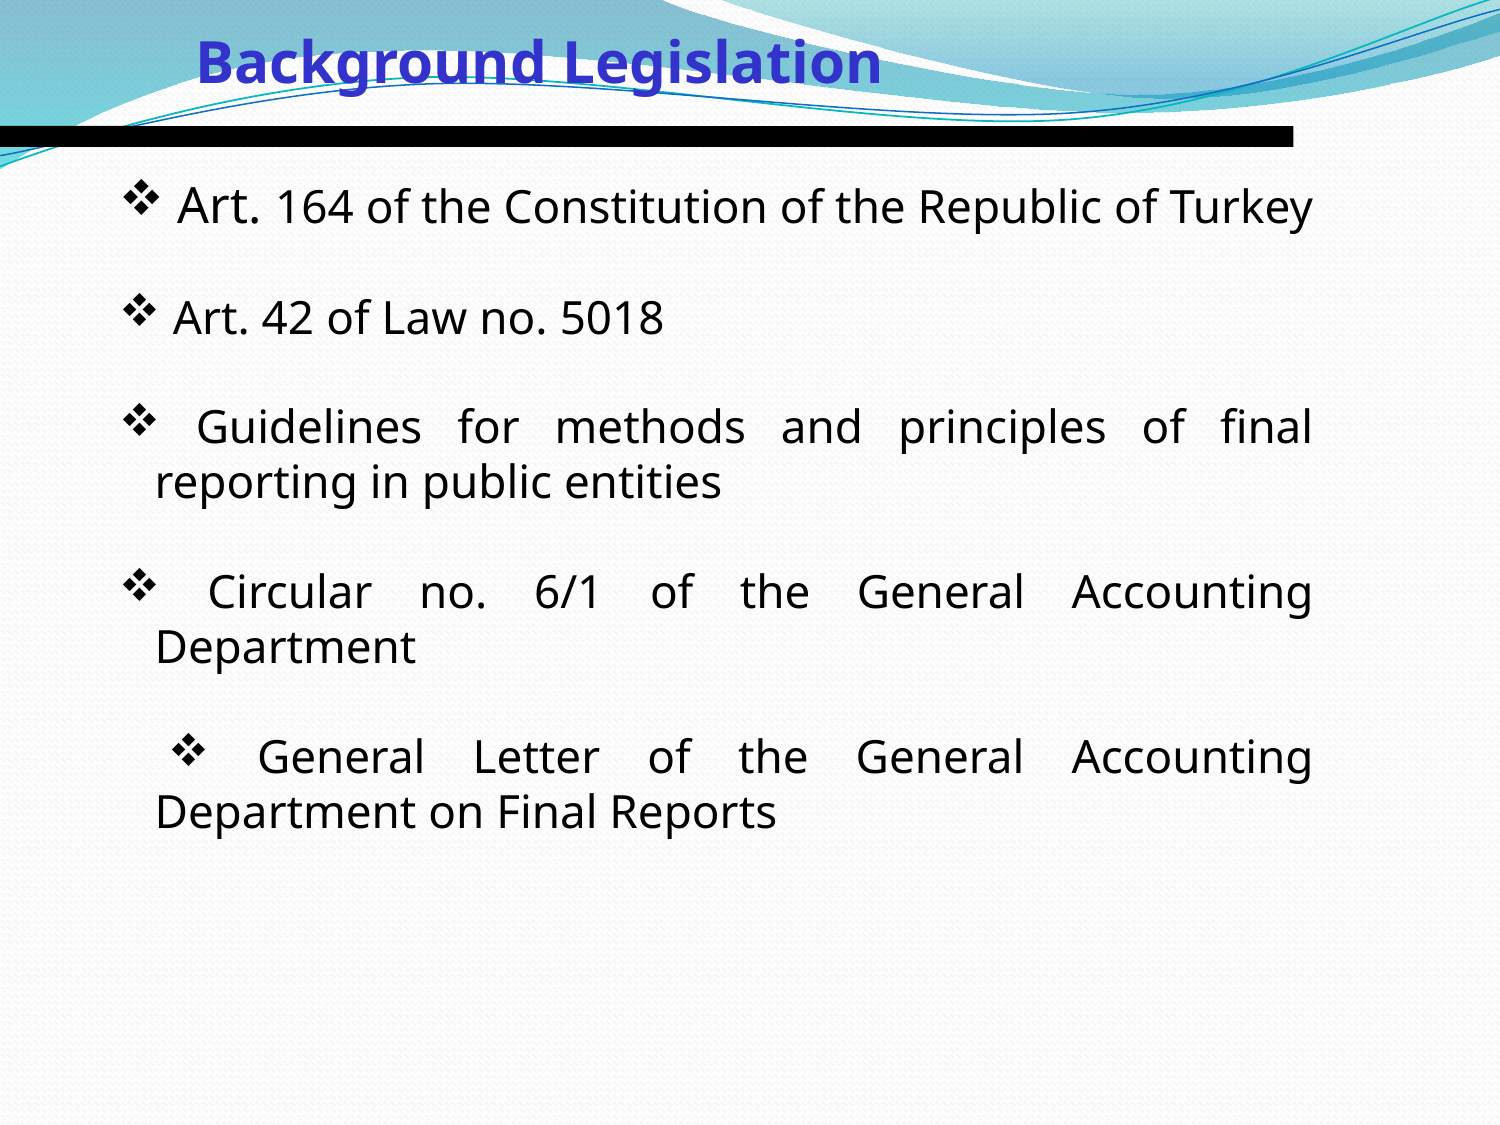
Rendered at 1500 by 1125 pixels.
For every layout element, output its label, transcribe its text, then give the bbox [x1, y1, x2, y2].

text_box Background Legislation [105, 17, 899, 103]
text_box Art. 164 of the Constitution of the Republic of Turkey Art. 42 of Law no. 5018 Guidelines for methods and principles of final reporting in public entities Circular no. 6/1 of the General Accounting Department General Letter of the General Accounting Department on Final Reports [64, 85, 1329, 846]
